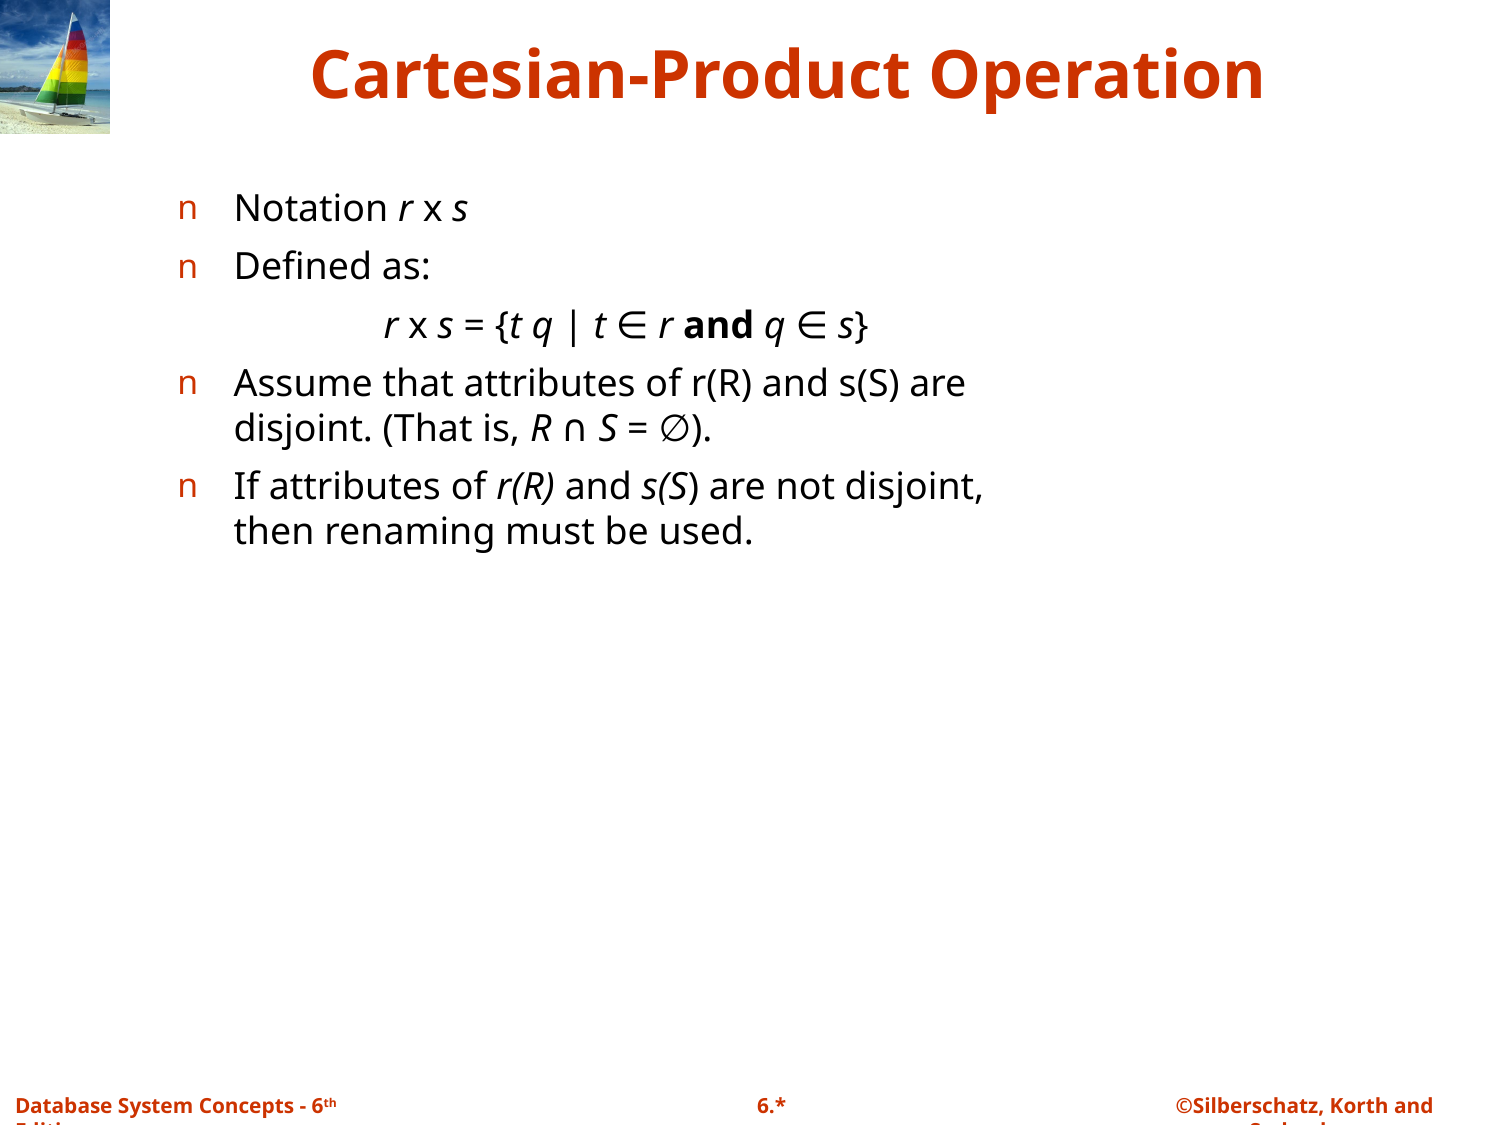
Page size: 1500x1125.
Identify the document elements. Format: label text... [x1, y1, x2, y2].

title Cartesian-Product Operation [126, 19, 1451, 120]
picture [0, 0, 110, 134]
list Notation r x s Defined as: r x s = {t q | t ∈ r and q ∈ s} Assume that attributes of r(R) and s(S) are disjoint. (That is, R ∩ S = ∅). If attributes of r(R) and s(S) are not disjoint, then renaming must be used. [162, 176, 1085, 977]
